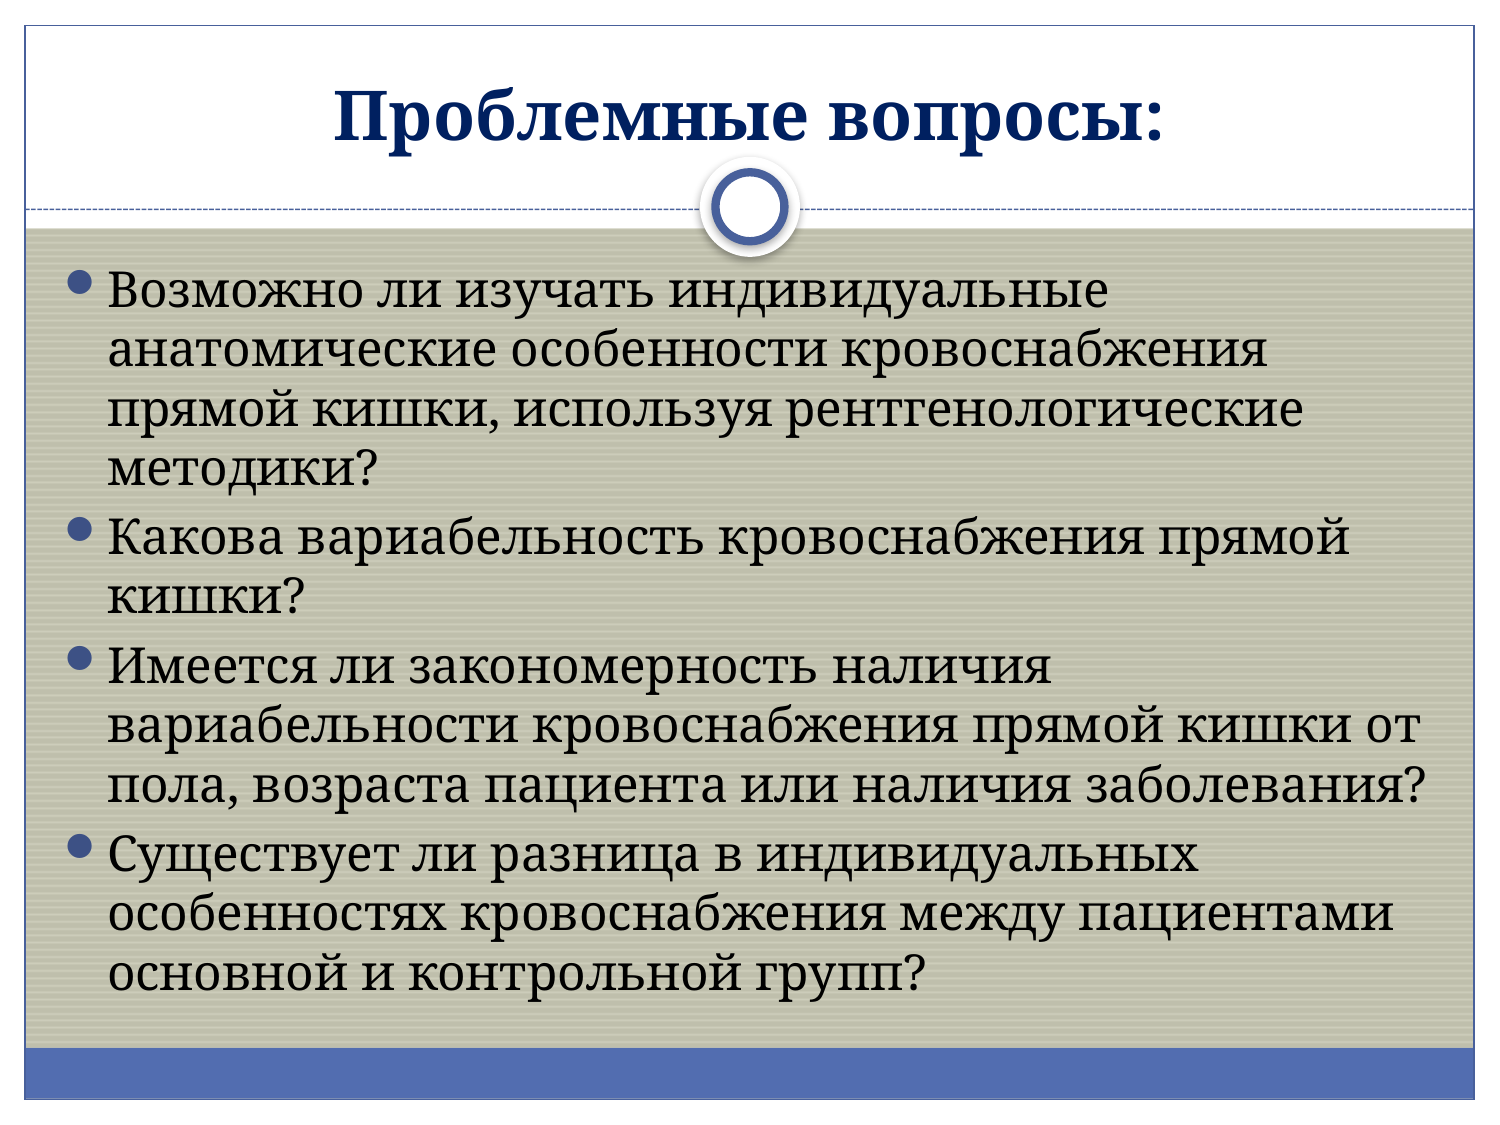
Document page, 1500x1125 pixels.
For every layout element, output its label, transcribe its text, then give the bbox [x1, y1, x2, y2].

title Проблемные вопросы: [49, 37, 1450, 162]
list Возможно ли изучать индивидуальные анатомические особенности кровоснабжения прямой кишки, используя рентгенологические методики? Какова вариабельность кровоснабжения прямой кишки? Имеется ли закономерность наличия вариабельности кровоснабжения прямой кишки от пола, возраста пациента или наличия заболевания? Существует ли разница в индивидуальных особенностях кровоснабжения между пациентами основной и контрольной групп? [49, 250, 1445, 1071]
